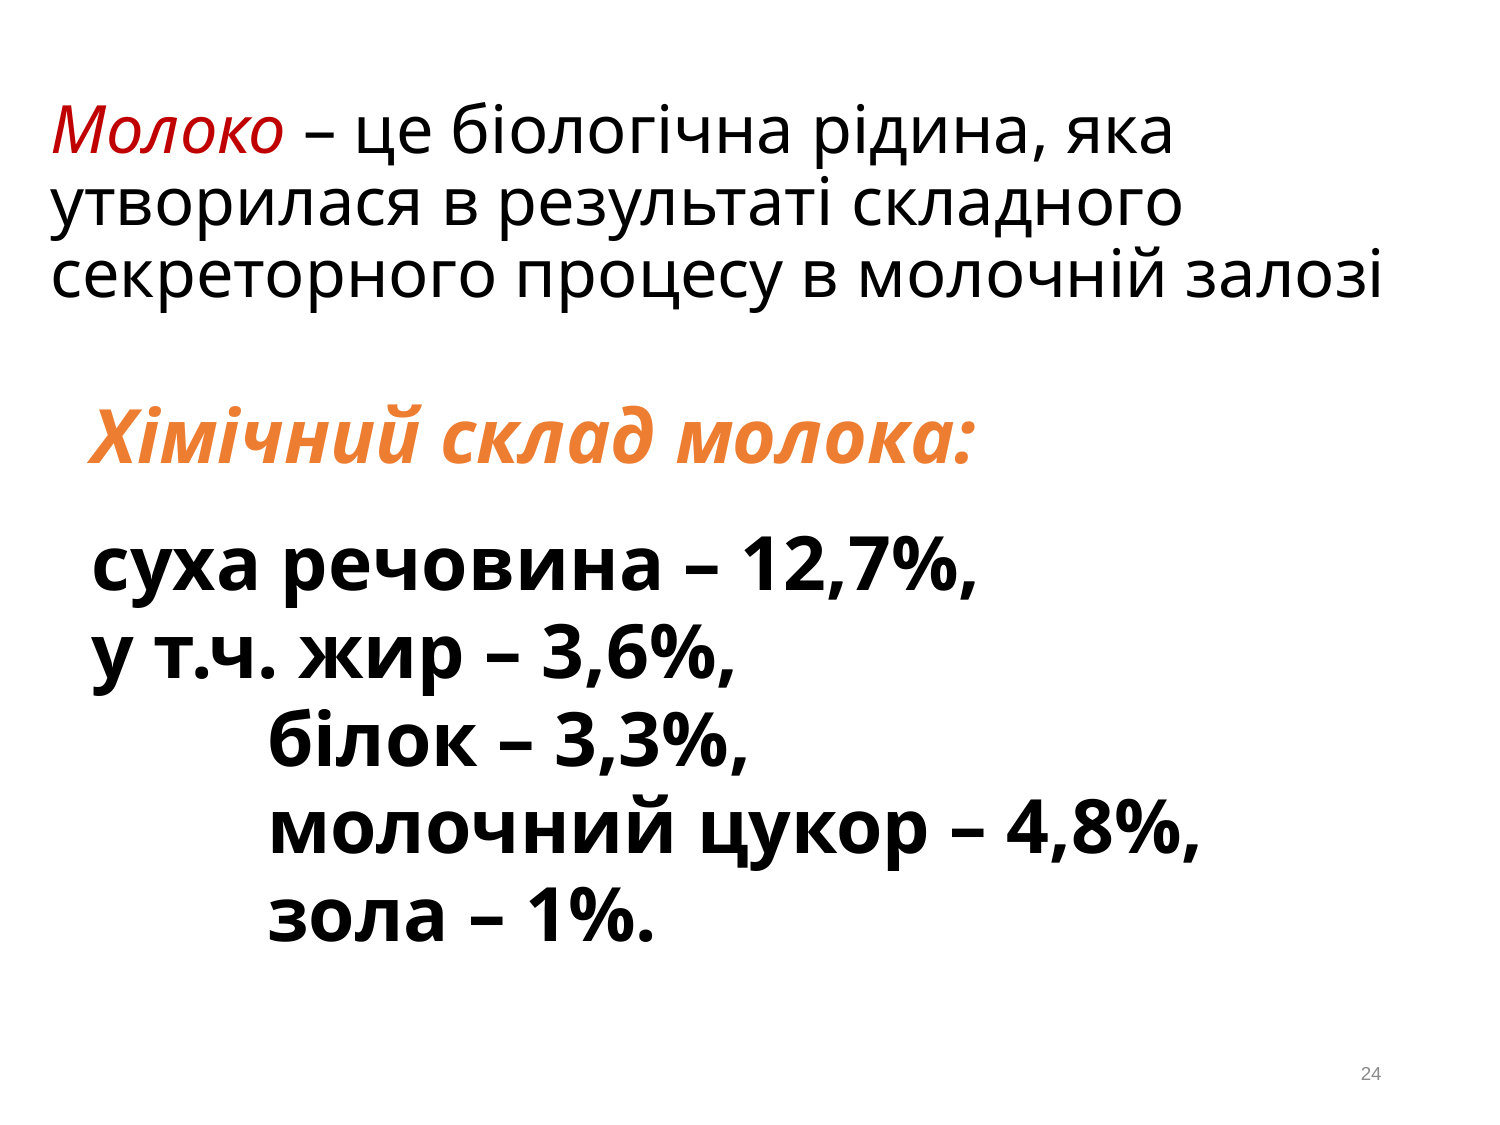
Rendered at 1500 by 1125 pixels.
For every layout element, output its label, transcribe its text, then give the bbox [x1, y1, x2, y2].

title Молоко – це біологічна рідина, яка утворилася в результаті складного секреторного процесу в молочній залозі [35, 45, 1454, 364]
slide_number 24 [1059, 1042, 1397, 1103]
list Хімічний склад молока: суха речовина – 12,7%, у т.ч. жир – 3,6%, білок – 3,3%, молочний цукор – 4,8%, зола – 1%. [58, 398, 1454, 1087]
